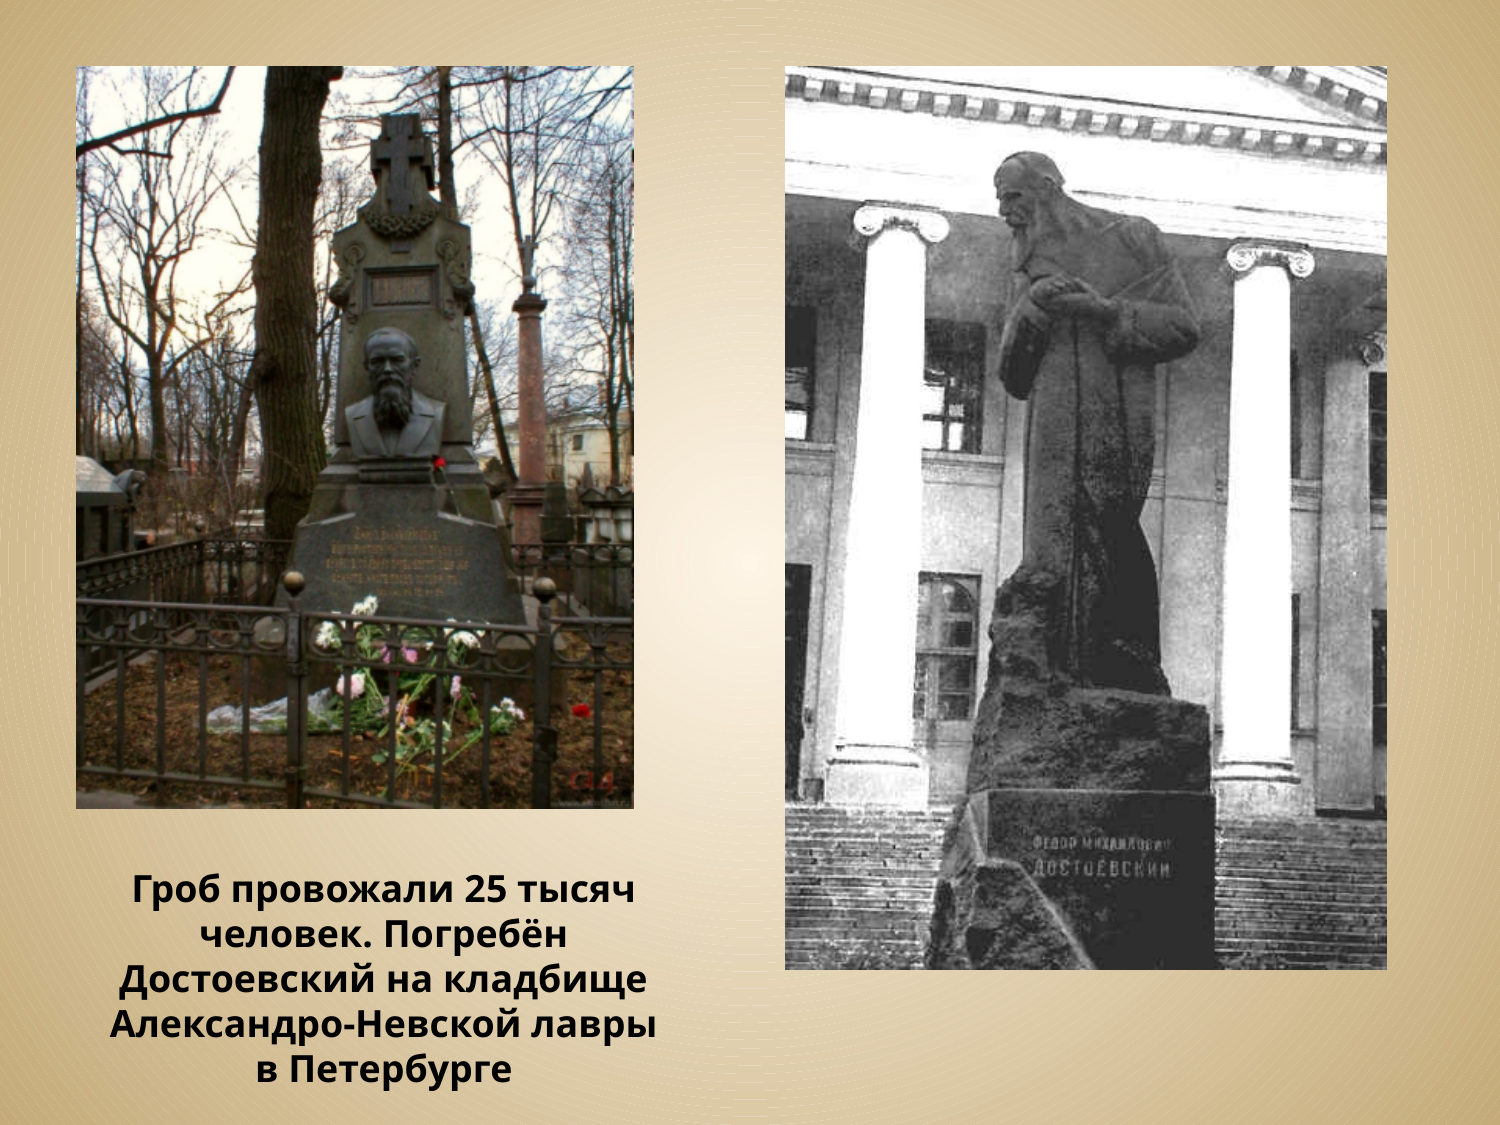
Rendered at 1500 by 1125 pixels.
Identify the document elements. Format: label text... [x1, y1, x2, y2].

text_box Гроб провожали 25 тысяч человек. Погребён Достоевский на кладбище Александро-Невской лавры в Петербурге [88, 857, 680, 1098]
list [76, 66, 634, 809]
picture [785, 66, 1387, 970]
